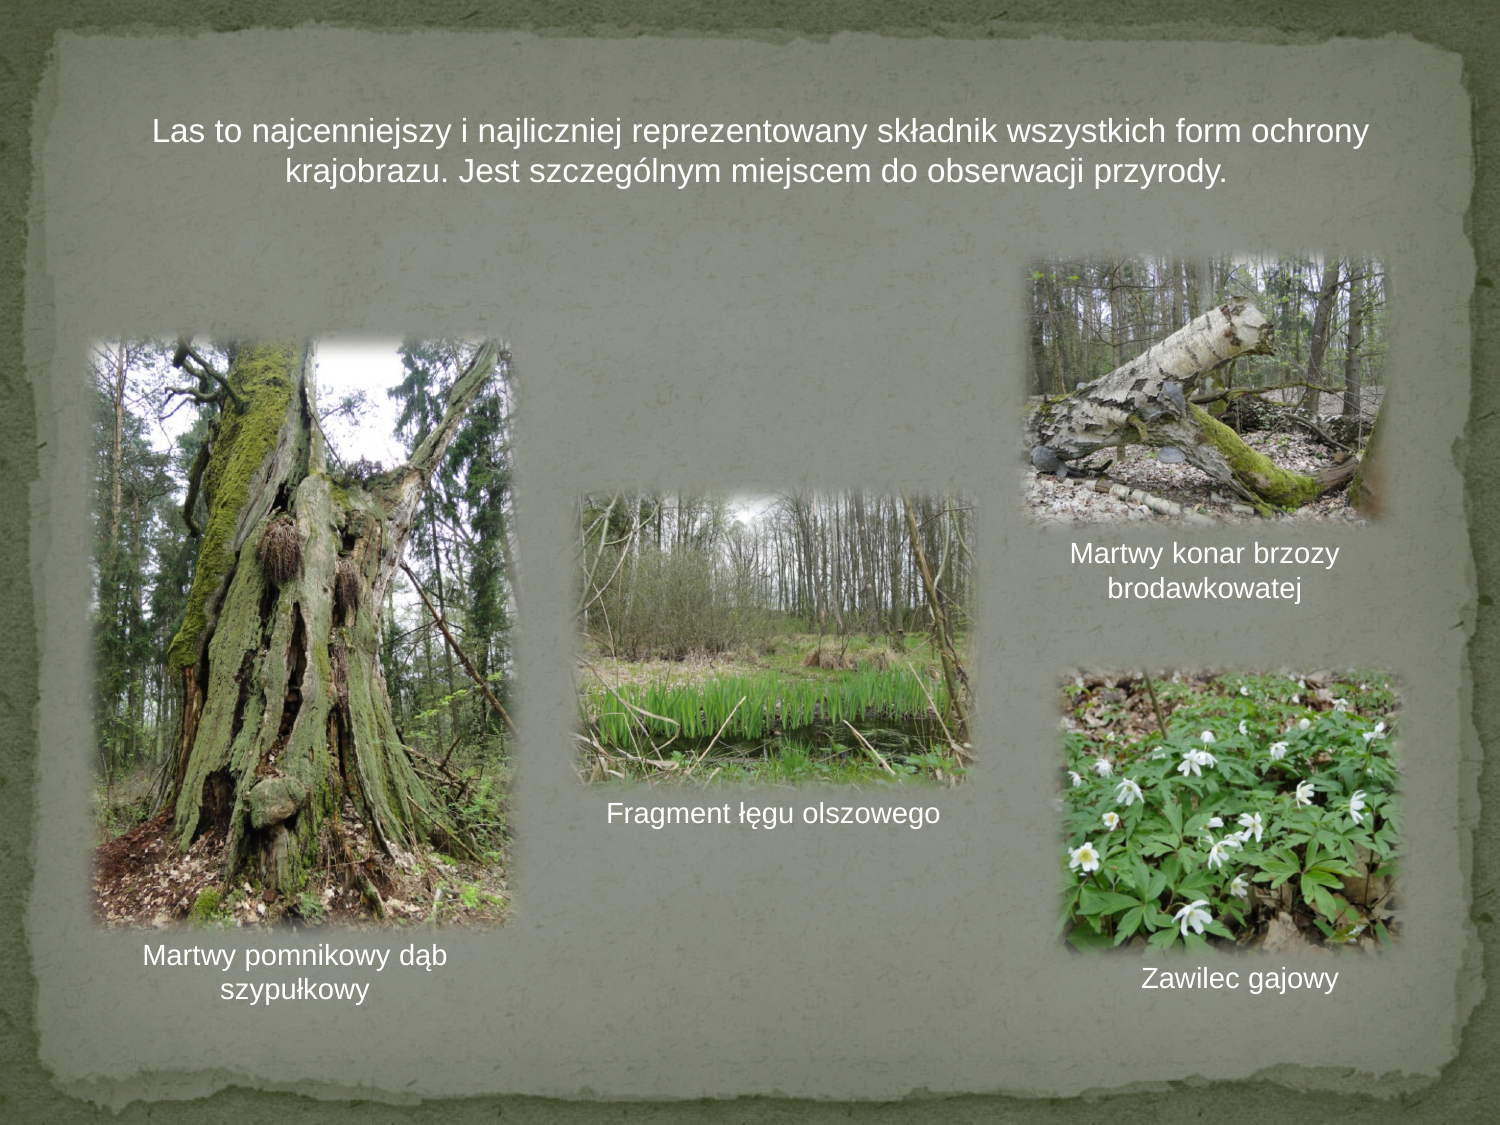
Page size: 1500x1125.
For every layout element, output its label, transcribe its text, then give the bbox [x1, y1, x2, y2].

text_box Martwy pomnikowy dąb szypułkowy [100, 952, 491, 1014]
text_box Las to najcenniejszy i najliczniej reprezentowany składnik wszystkich form ochrony krajobrazu. Jest szczególnym miejscem do obserwacji przyrody. [88, 101, 1436, 197]
picture [1012, 245, 1400, 536]
text_box Zawilec gajowy [1080, 975, 1400, 1002]
picture [563, 482, 987, 799]
text_box Fragment łęgu olszowego [584, 810, 963, 837]
picture [78, 328, 527, 941]
picture [1048, 659, 1412, 965]
text_box Martwy konar brzozy brodawkowatej [1033, 547, 1376, 612]
